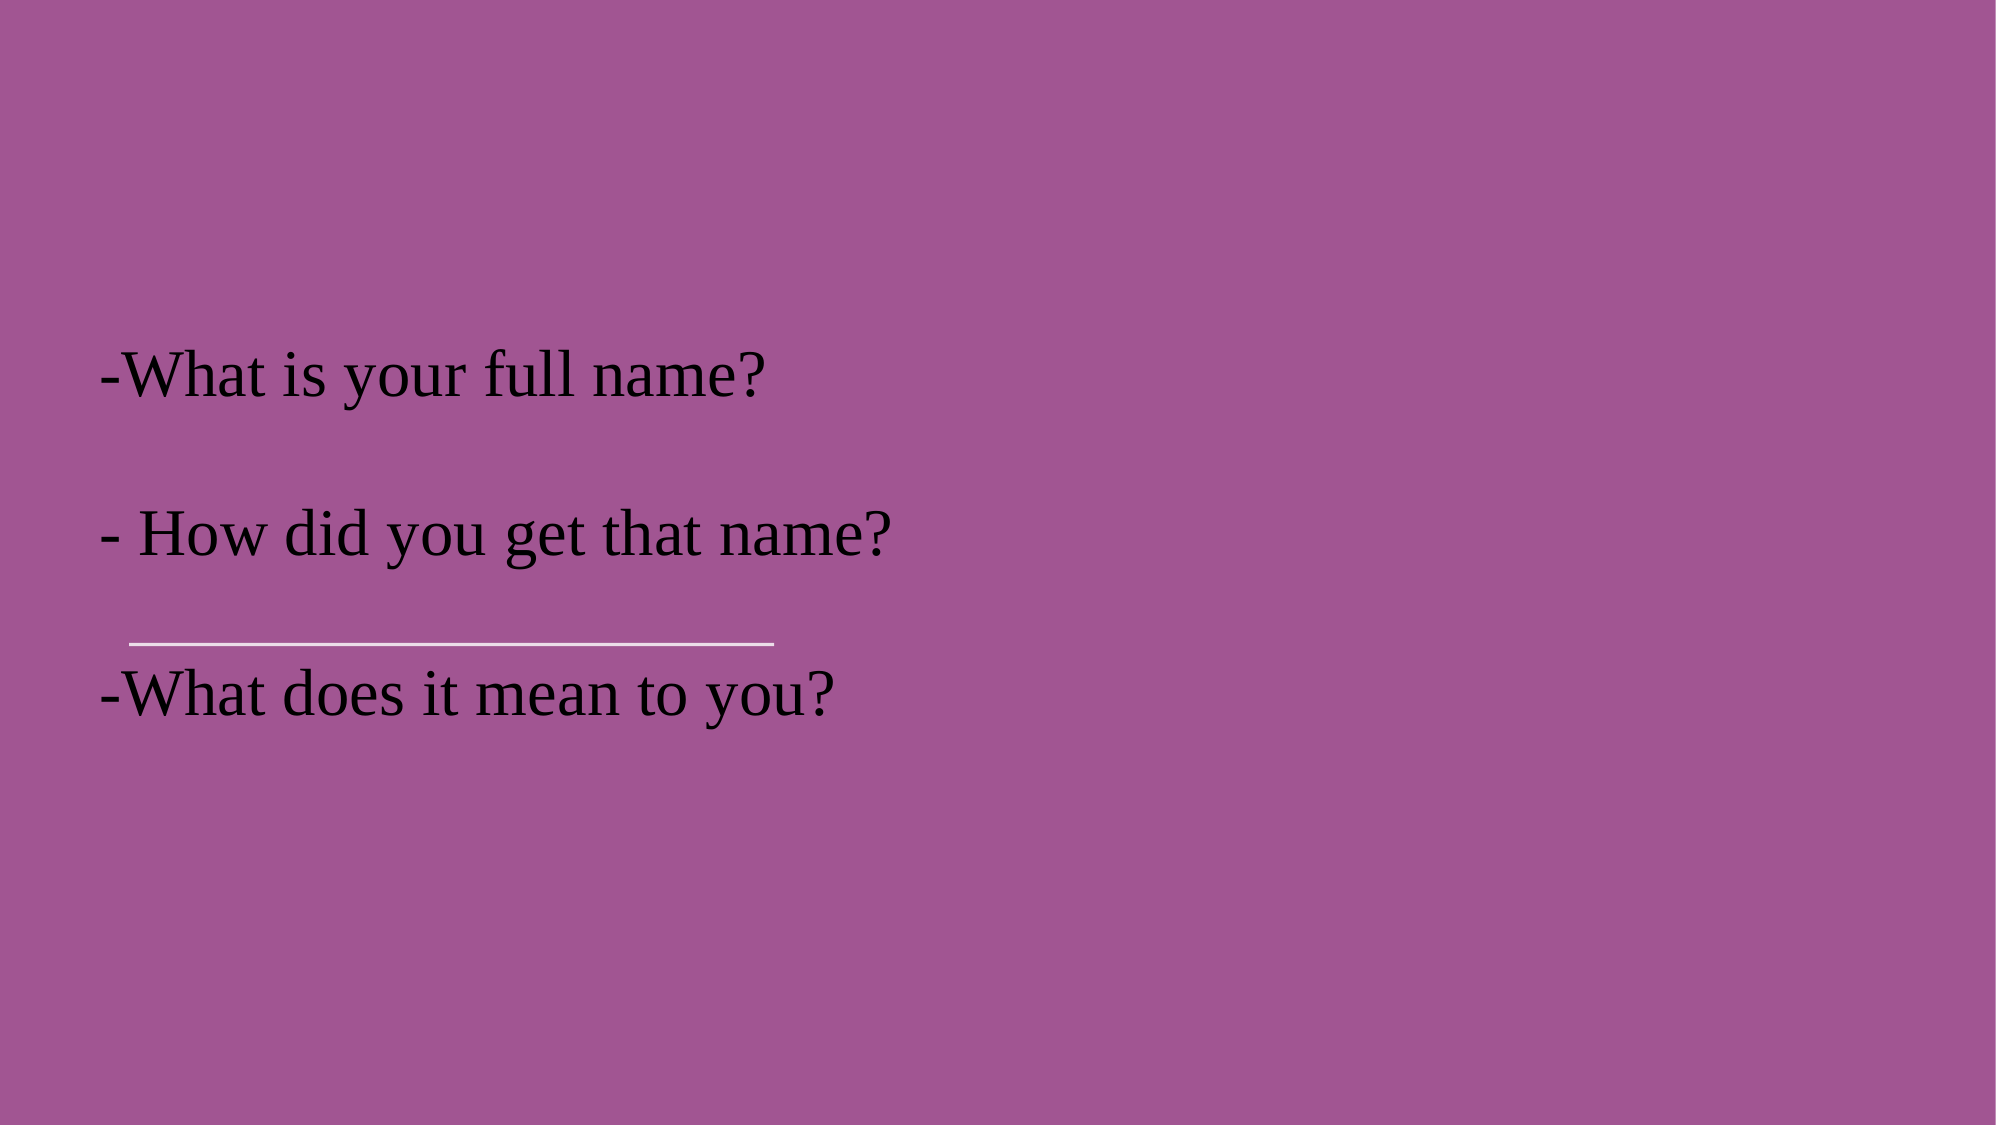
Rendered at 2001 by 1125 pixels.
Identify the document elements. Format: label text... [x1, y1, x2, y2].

title -What is your full name? - How did you get that name? -What does it mean to you? [84, 587, 961, 1125]
text_box [0, 0, 1997, 1125]
